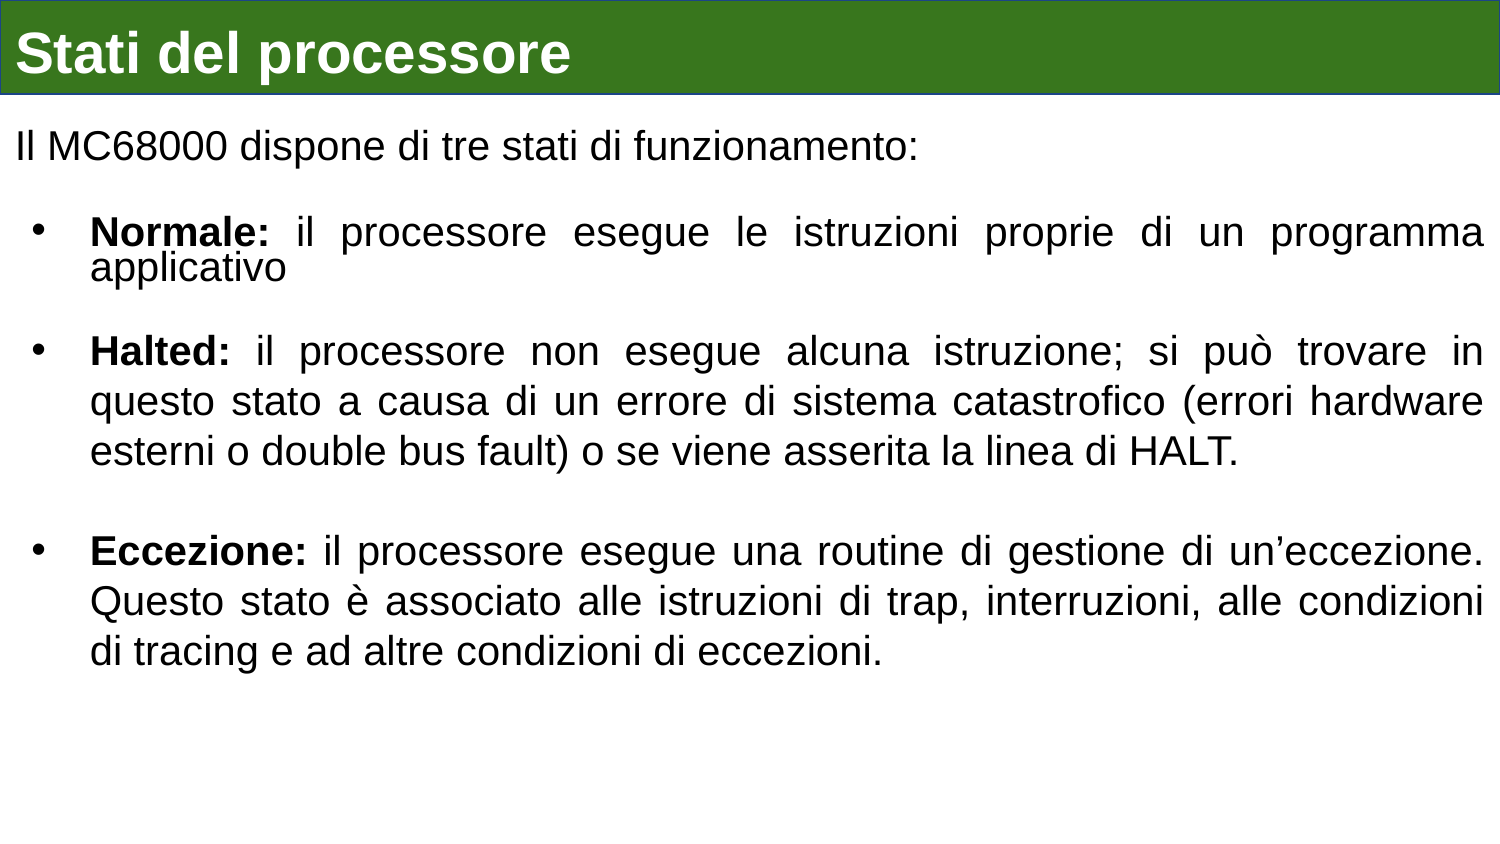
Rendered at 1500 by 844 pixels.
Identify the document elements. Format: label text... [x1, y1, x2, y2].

text_box Il MC68000 dispone di tre stati di funzionamento: Normale: il processore esegue le istruzioni proprie di un programma applicativo Halted: il processore non esegue alcuna istruzione; si può trovare in questo stato a causa di un errore di sistema catastrofico (errori hardware esterni o double bus fault) o se viene asserita la linea di HALT. Eccezione: il processore esegue una routine di gestione di un’eccezione. Questo stato è associato alle istruzioni di trap, interruzioni, alle condizioni di tracing e ad altre condizioni di eccezioni. [0, 111, 1500, 834]
title Stati del processore [0, 0, 1500, 94]
